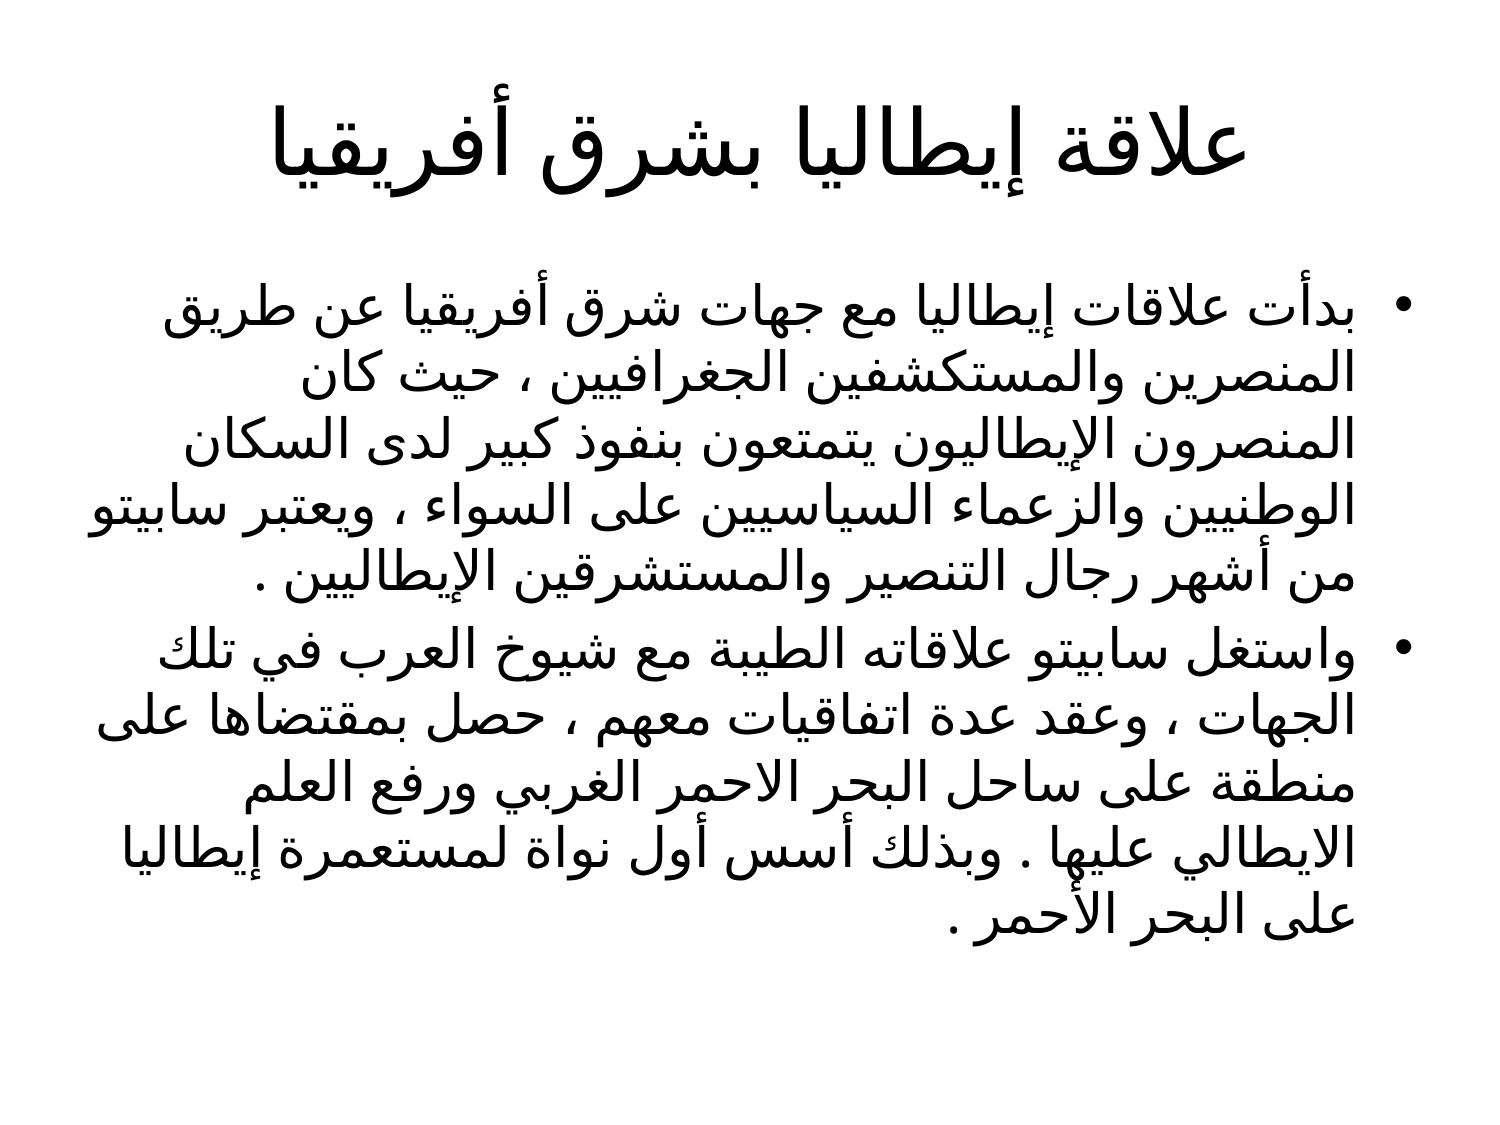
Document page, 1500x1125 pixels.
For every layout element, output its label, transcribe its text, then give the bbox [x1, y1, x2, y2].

title علاقة إيطاليا بشرق أفريقيا [75, 45, 1425, 233]
list بدأت علاقات إيطاليا مع جهات شرق أفريقيا عن طريق المنصرين والمستكشفين الجغرافيين ، حيث كان المنصرون الإيطاليون يتمتعون بنفوذ كبير لدى السكان الوطنيين والزعماء السياسيين على السواء ، ويعتبر سابيتو من أشهر رجال التنصير والمستشرقين الإيطاليين . واستغل سابيتو علاقاته الطيبة مع شيوخ العرب في تلك الجهات ، وعقد عدة اتفاقيات معهم ، حصل بمقتضاها على منطقة على ساحل البحر الاحمر الغربي ورفع العلم الايطالي عليها . وبذلك أسس أول نواة لمستعمرة إيطاليا على البحر الأحمر . [75, 262, 1425, 1005]
